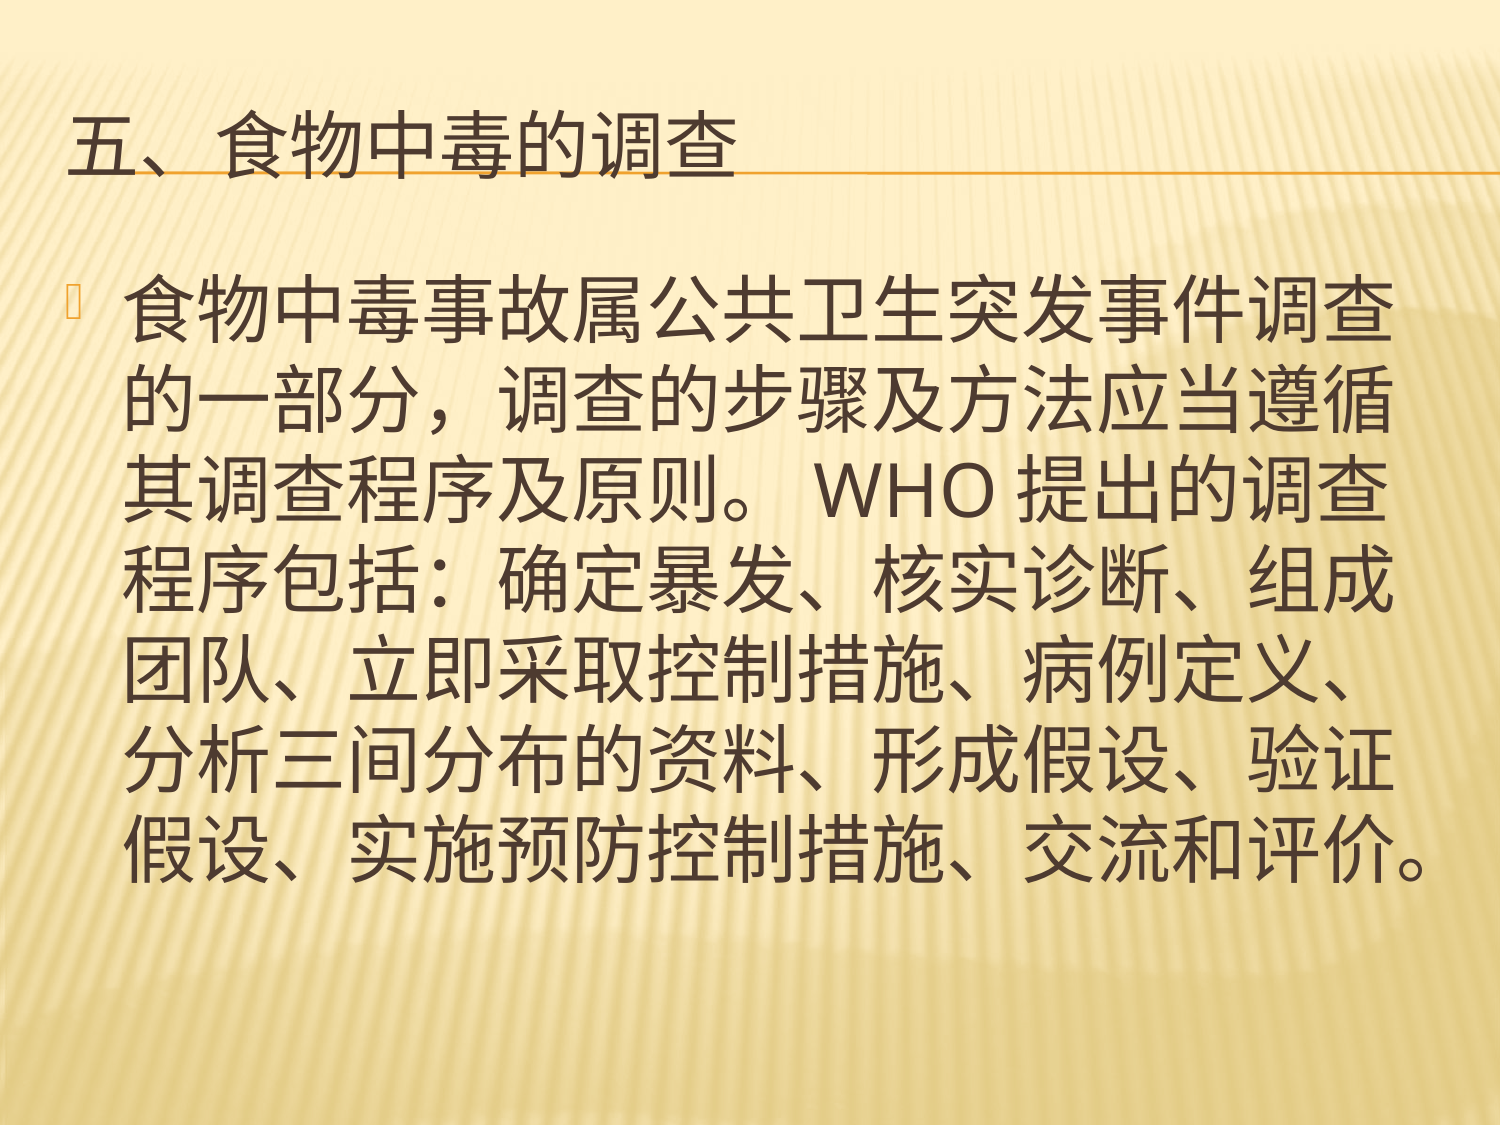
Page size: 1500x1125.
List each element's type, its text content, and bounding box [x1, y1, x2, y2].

title 五、食物中毒的调查 [50, 75, 1475, 213]
list 食物中毒事故属公共卫生突发事件调查的一部分，调查的步骤及方法应当遵循其调查程序及原则。WHO提出的调查程序包括：确定暴发、核实诊断、组成团队、立即采取控制措施、病例定义、分析三间分布的资料、形成假设、验证假设、实施预防控制措施、交流和评价。 [49, 254, 1476, 998]
